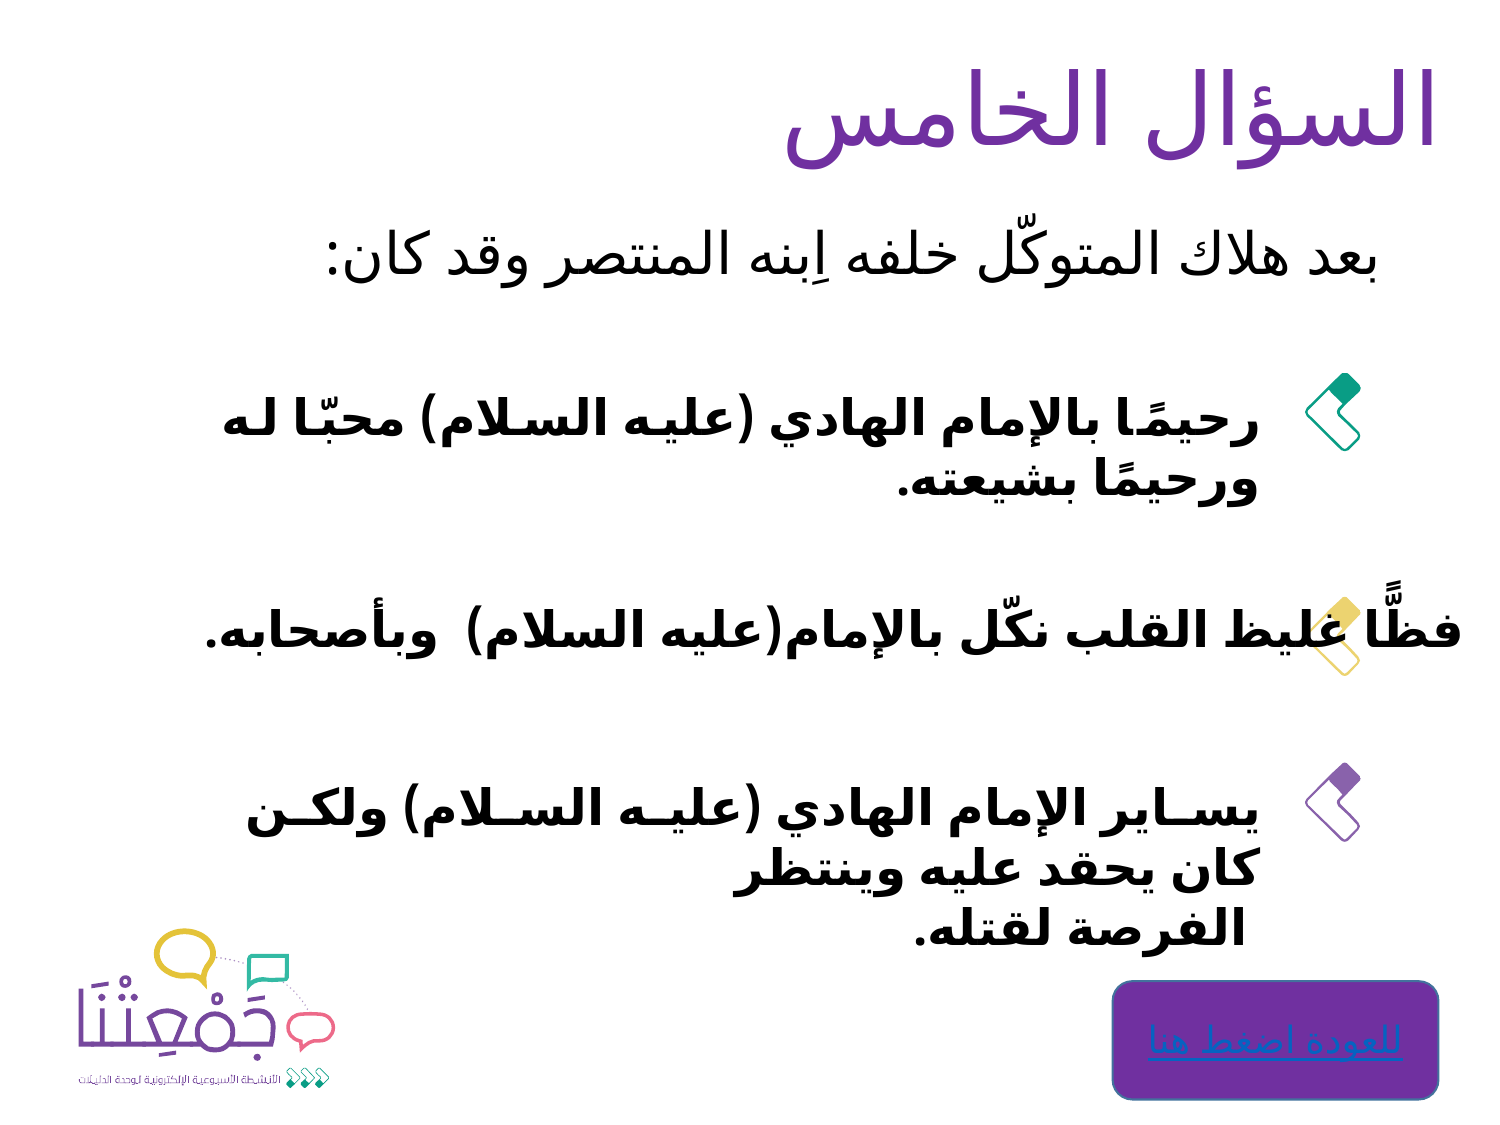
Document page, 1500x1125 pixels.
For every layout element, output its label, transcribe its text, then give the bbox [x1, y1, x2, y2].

picture [1305, 762, 1362, 842]
picture [1305, 373, 1362, 453]
picture [1305, 596, 1362, 676]
text_box رحيمًا بالإمام الهادي (عليه السلام) محبّا له ورحيمًا بشيعته. [206, 378, 1276, 513]
text_box بعد هلاك المتوكّل خلفه اِبنه المنتصر وقد كان: [135, 208, 1412, 294]
text_box للعودة اضغط هنا [1111, 980, 1440, 1101]
text_box يساير الإمام الهادي (عليه السلام) ولكن كان يحقد عليه وينتظر الفرصة لقتله. [230, 767, 1276, 1008]
picture [77, 928, 336, 1089]
text_box السؤال الخامس [0, 38, 1457, 174]
text_box فظًّا غليظ القلب نكّل بالإمام(عليه السلام) وبأصحابه. [189, 590, 1480, 666]
